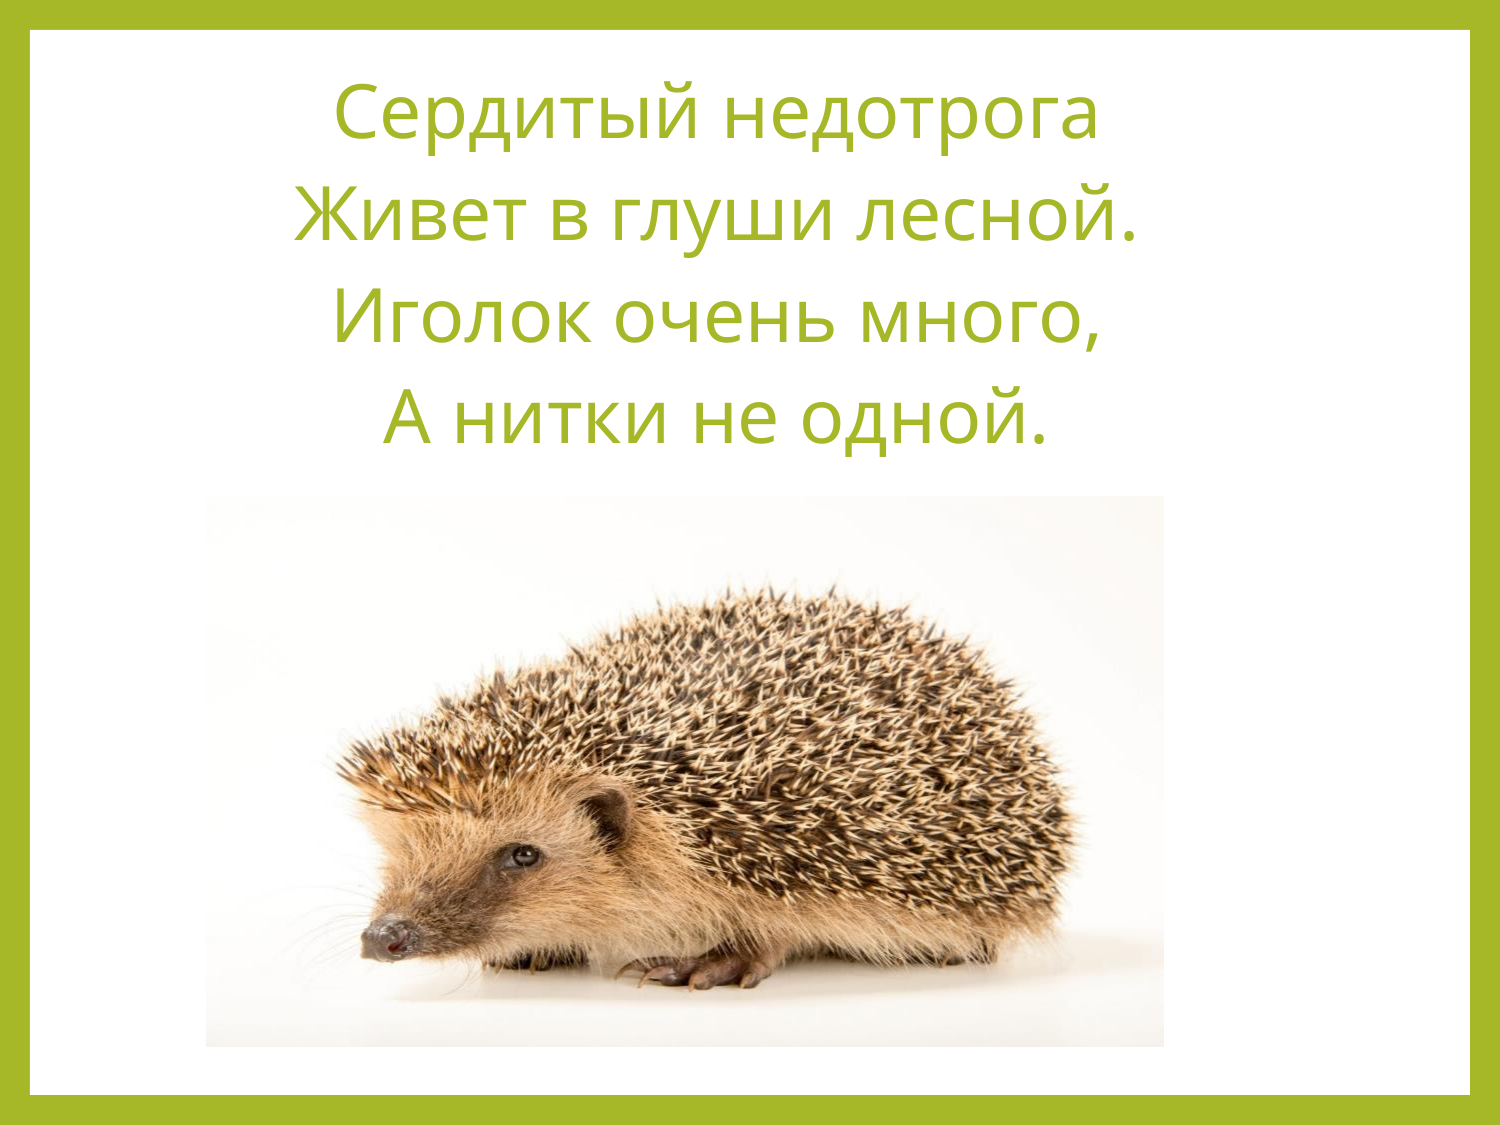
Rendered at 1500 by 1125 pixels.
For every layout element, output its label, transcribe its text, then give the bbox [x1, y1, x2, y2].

list Сердитый недотрога Живет в глуши лесной. Иголок очень много, А нитки не одной. [99, 66, 1329, 991]
picture [206, 496, 1164, 1048]
